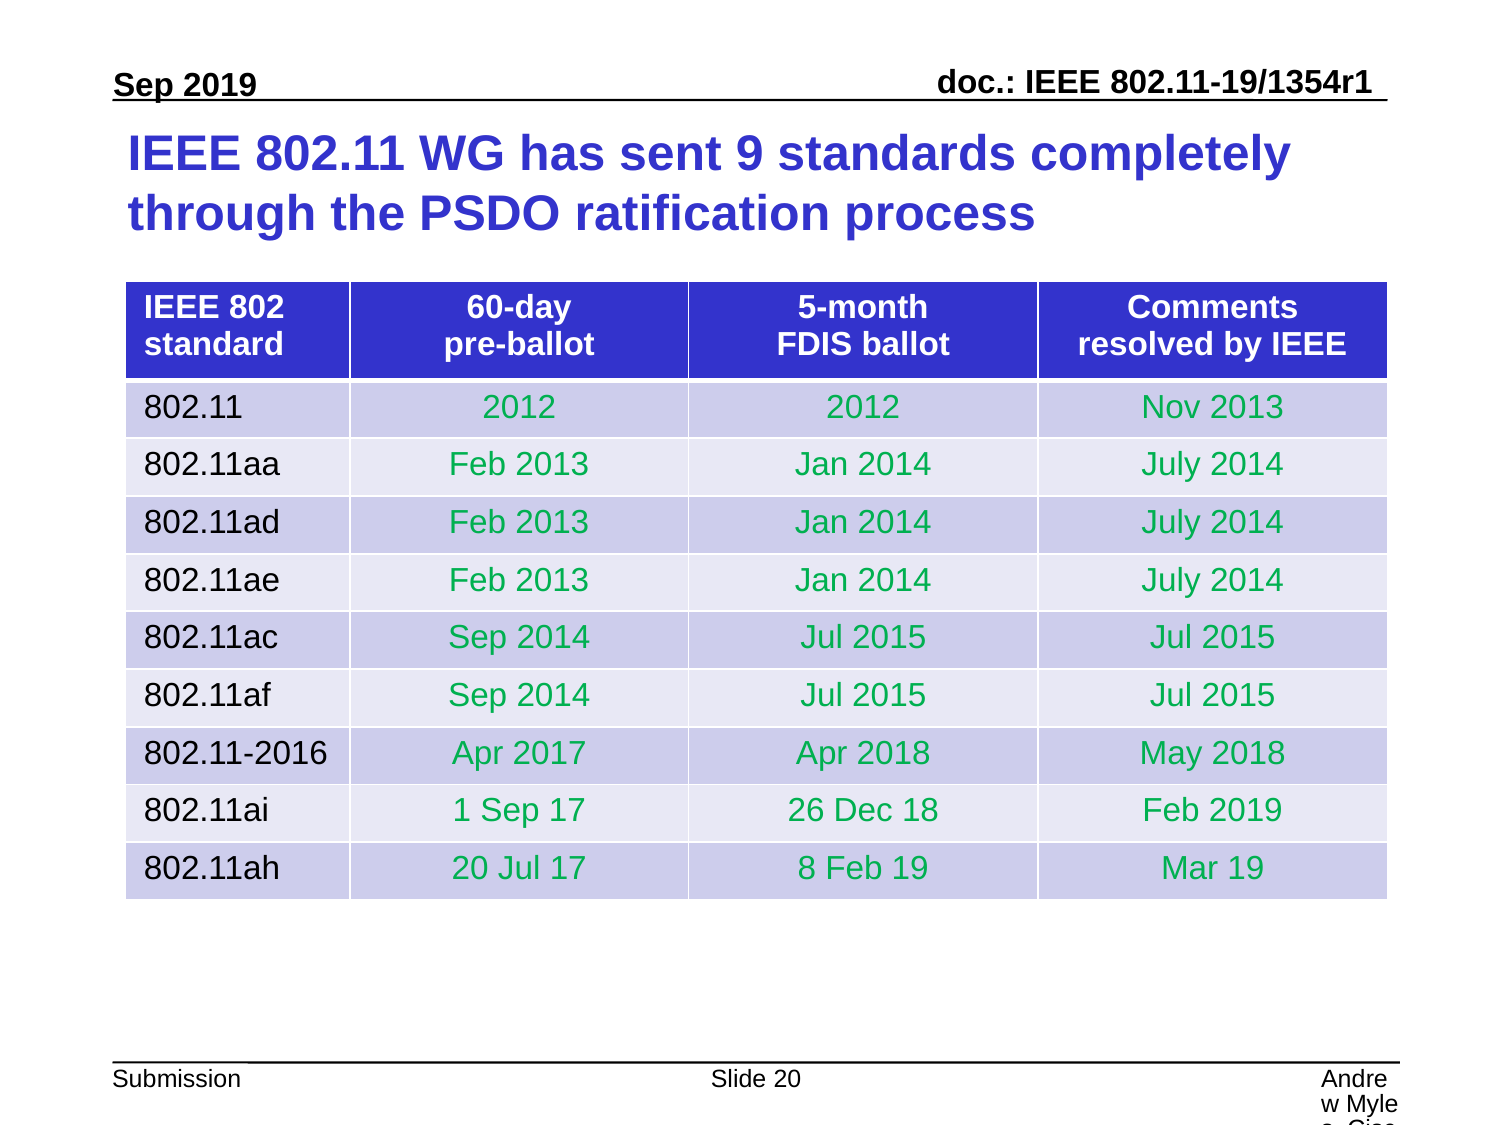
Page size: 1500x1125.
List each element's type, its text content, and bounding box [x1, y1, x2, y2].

table_cell 8 Feb 19 [689, 843, 1037, 899]
table_header 60-day pre-ballot [351, 282, 688, 378]
table_cell Jul 2015 [689, 670, 1037, 726]
slide_number Slide 20 [709, 1061, 803, 1093]
table_cell 802.11ae [126, 555, 349, 610]
table_cell July 2014 [1039, 439, 1387, 495]
table_cell 802.11aa [126, 439, 349, 495]
table_cell 802.11 [126, 383, 349, 437]
table_cell Feb 2013 [351, 439, 688, 495]
table_cell Jul 2015 [689, 612, 1037, 668]
table_header 5-month FDIS ballot [689, 282, 1037, 378]
table_cell July 2014 [1039, 497, 1387, 553]
table_cell 802.11ai [126, 785, 349, 841]
table_cell Feb 2013 [351, 497, 688, 553]
table_cell 802.11ah [126, 843, 349, 899]
table_cell July 2014 [1039, 555, 1387, 610]
table_cell 802.11-2016 [126, 728, 349, 784]
table_cell 2012 [351, 383, 688, 437]
table_cell Jan 2014 [689, 439, 1037, 495]
table_cell Jan 2014 [689, 497, 1037, 553]
table_header IEEE 802 standard [126, 282, 349, 378]
footer Andrew Myles, Cisco [1320, 1061, 1402, 1093]
table_cell 20 Jul 17 [351, 843, 688, 899]
title IEEE 802.11 WG has sent 9 standards completely through the PSDO ratification process [112, 112, 1388, 288]
table_cell Jan 2014 [689, 555, 1037, 610]
table_cell Feb 2013 [351, 555, 688, 610]
table_cell 802.11ac [126, 612, 349, 668]
table_cell Mar 19 [1039, 843, 1387, 899]
table_header Comments resolved by IEEE [1039, 282, 1387, 378]
table_cell Apr 2018 [689, 728, 1037, 784]
table_cell Sep 2014 [351, 612, 688, 668]
table_cell 802.11ad [126, 497, 349, 553]
table_cell 1 Sep 17 [351, 785, 688, 841]
table_cell Sep 2014 [351, 670, 688, 726]
table_cell Jul 2015 [1039, 612, 1387, 668]
table_cell 2012 [689, 383, 1037, 437]
table_cell Apr 2017 [351, 728, 688, 784]
table_cell 802.11af [126, 670, 349, 726]
table_cell Nov 2013 [1039, 383, 1387, 437]
table_cell Feb 2019 [1039, 785, 1387, 841]
table_cell May 2018 [1039, 728, 1387, 784]
table_cell Jul 2015 [1039, 670, 1387, 726]
table_cell 26 Dec 18 [689, 785, 1037, 841]
